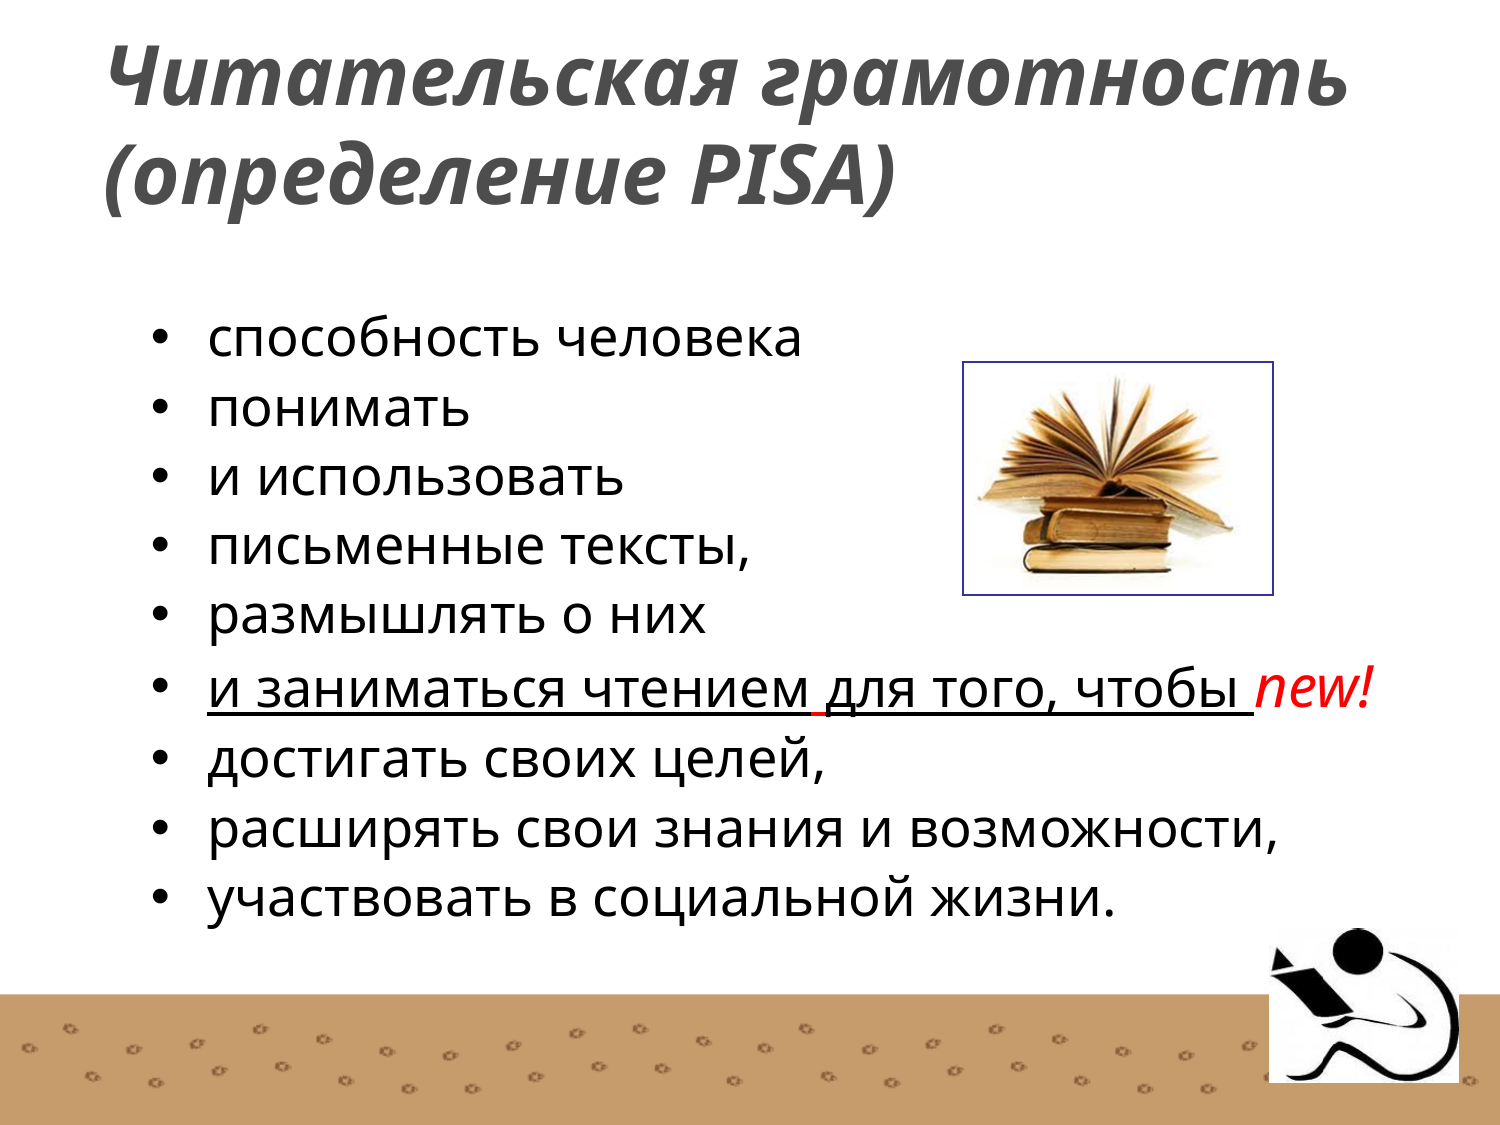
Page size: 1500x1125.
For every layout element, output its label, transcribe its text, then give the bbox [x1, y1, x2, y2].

title Читательская грамотность (определение PISA) [88, 0, 1471, 244]
list способность человека понимать и использовать письменные тексты, размышлять о них и заниматься чтением для того, чтобы new! достигать своих целей, расширять свои знания и возможности, участвовать в социальной жизни. [135, 302, 1436, 1006]
picture [0, 0, 1500, 1125]
